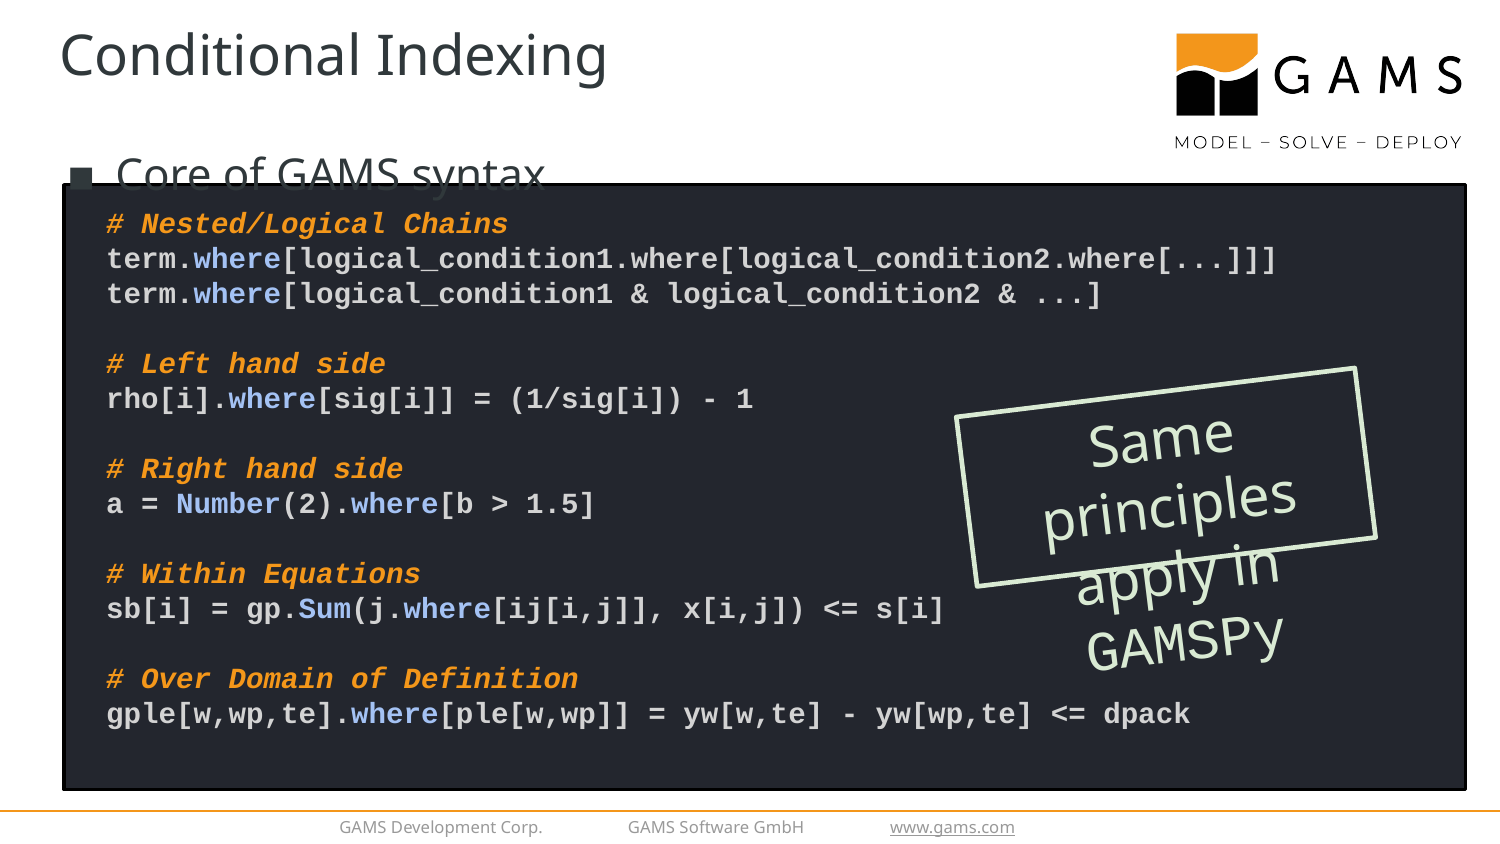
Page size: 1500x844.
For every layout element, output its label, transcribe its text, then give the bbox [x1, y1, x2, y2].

text_box [64, 184, 1466, 790]
picture [1170, 29, 1478, 153]
text_box Same principles apply in GAMSPy [956, 367, 1376, 587]
list Core of GAMS syntax [48, 114, 1100, 215]
text_box # Nested/Logical Chains term.where[logical_condition1.where[logical_condition2.where[...]]] term.where[logical_condition1 & logical_condition2 & ...] # Left hand side rho[i].where[sig[i]] = (1/sig[i]) - 1 # Right hand side a = Number(2).where[b > 1.5] # Within Equations sb[i] = gp.Sum(j.where[ij[i,j]], x[i,j]) <= s[i] # Over Domain of Definition gple[w,wp,te].where[ple[w,wp]] = yw[w,te] - yw[wp,te] <= dpack [91, 189, 1434, 779]
title Conditional Indexing [48, 17, 878, 97]
